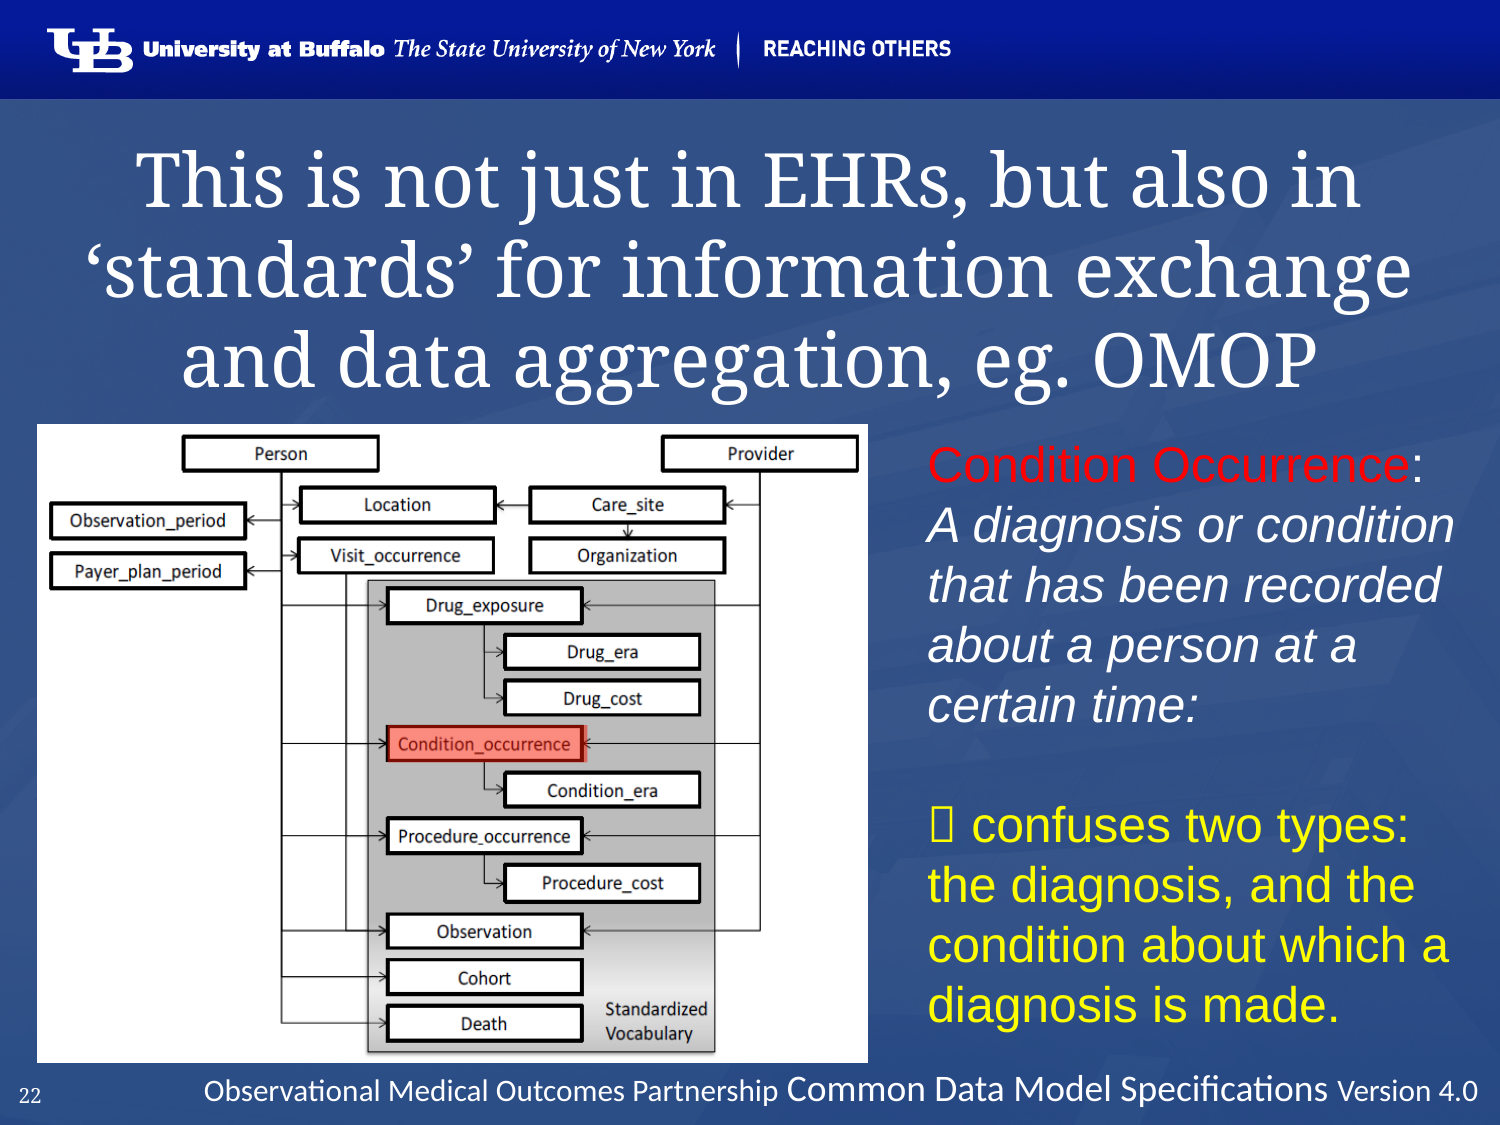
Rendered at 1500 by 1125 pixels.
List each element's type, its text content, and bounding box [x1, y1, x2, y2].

text_box Condition Occurrence: A diagnosis or condition that has been recorded about a person at a certain time:  confuses two types: the diagnosis, and the condition about which a diagnosis is made. [912, 424, 1475, 1040]
title This is not just in EHRs, but also in ‘standards’ for information exchange and data aggregation, eg. OMOP [37, 125, 1463, 250]
text_box Observational Medical Outcomes Partnership Common Data Model Specifications Version 4.0 [99, 1056, 1500, 1117]
picture [0, 0, 1500, 99]
picture [37, 424, 868, 1063]
